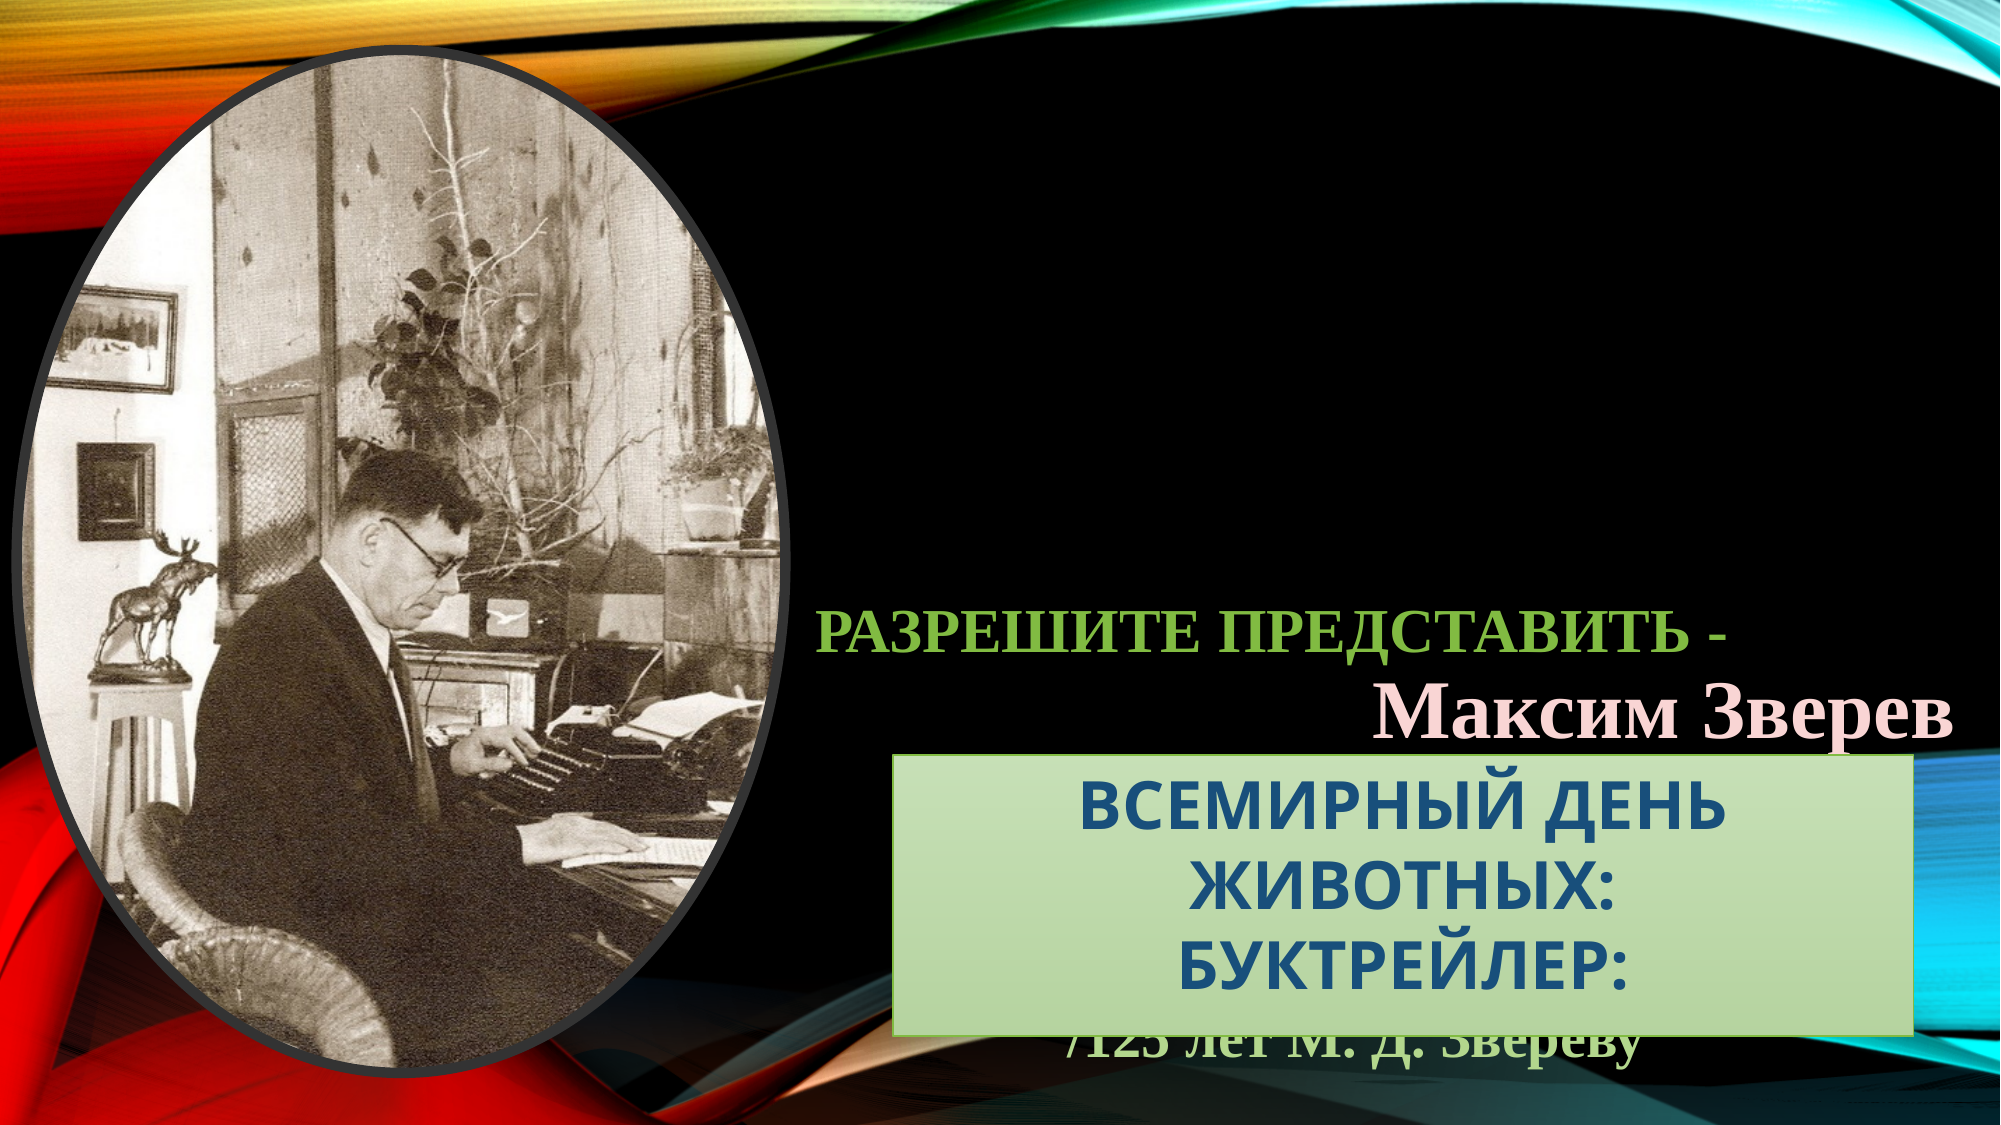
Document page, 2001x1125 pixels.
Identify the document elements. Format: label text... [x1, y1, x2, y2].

subtitle /125 лет М. Д. Звереву [1052, 1037, 1682, 1102]
title Разрешите представить - Капитан животного мира – Максим Зверев [786, 68, 2000, 839]
text_box Всемирный день животных: Буктрейлер: [892, 754, 1914, 1037]
picture [0, 0, 2000, 1125]
